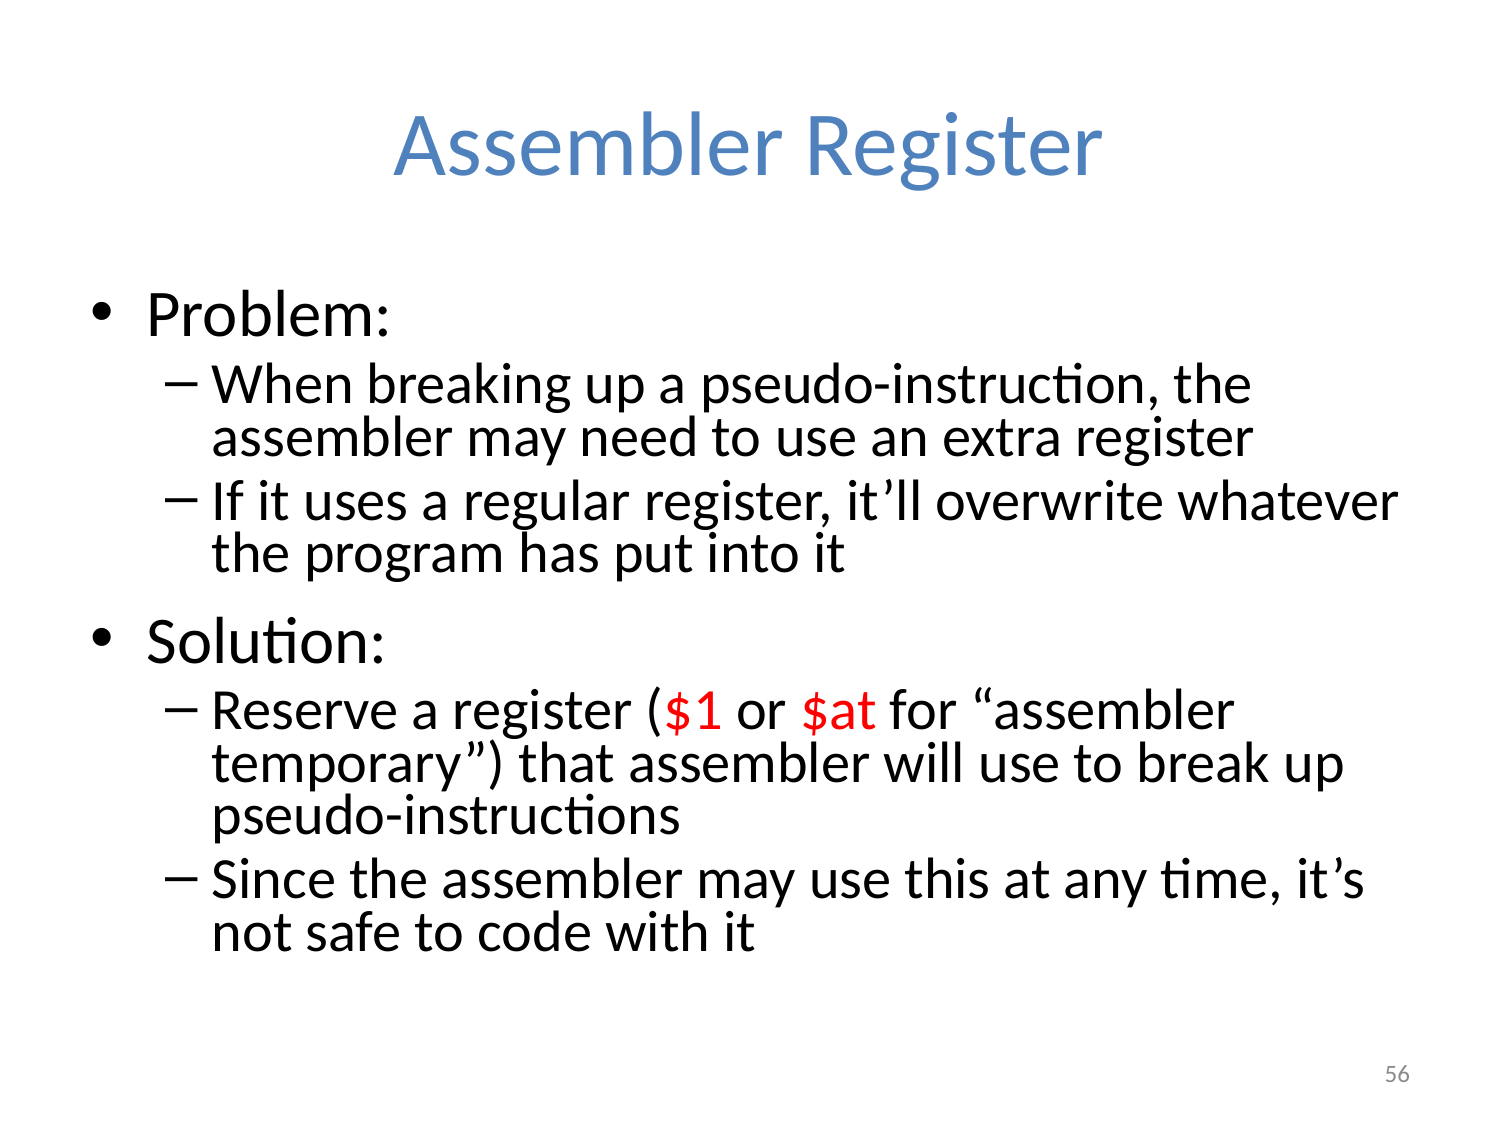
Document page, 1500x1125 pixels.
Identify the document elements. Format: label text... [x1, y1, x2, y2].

slide_number 56 [1074, 1042, 1425, 1103]
title Assembler Register [75, 45, 1425, 233]
list Problem: When breaking up a pseudo-instruction, the assembler may need to use an extra register If it uses a regular register, it’ll overwrite whatever the program has put into it Solution: Reserve a register ($1 or $at for “assembler temporary”) that assembler will use to break up pseudo-instructions Since the assembler may use this at any time, it’s not safe to code with it [75, 262, 1425, 1073]
